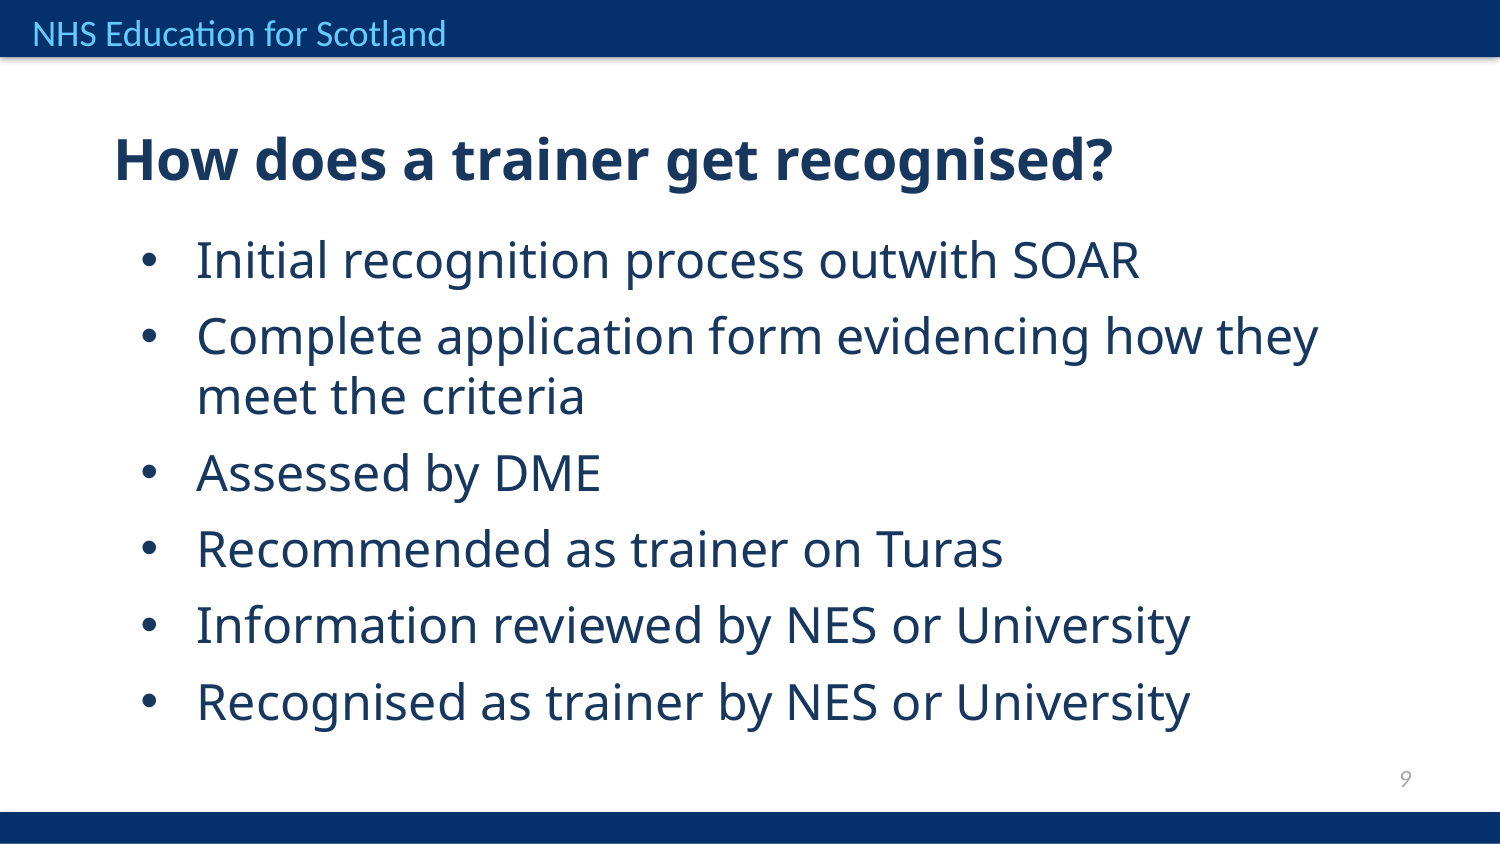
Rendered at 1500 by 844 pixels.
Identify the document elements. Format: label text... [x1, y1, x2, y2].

list How does a trainer get recognised? [98, 116, 1441, 202]
list Initial recognition process outwith SOAR Complete application form evidencing how they meet the criteria Assessed by DME Recommended as trainer on Turas Information reviewed by NES or University Recognised as trainer by NES or University [125, 221, 1387, 774]
